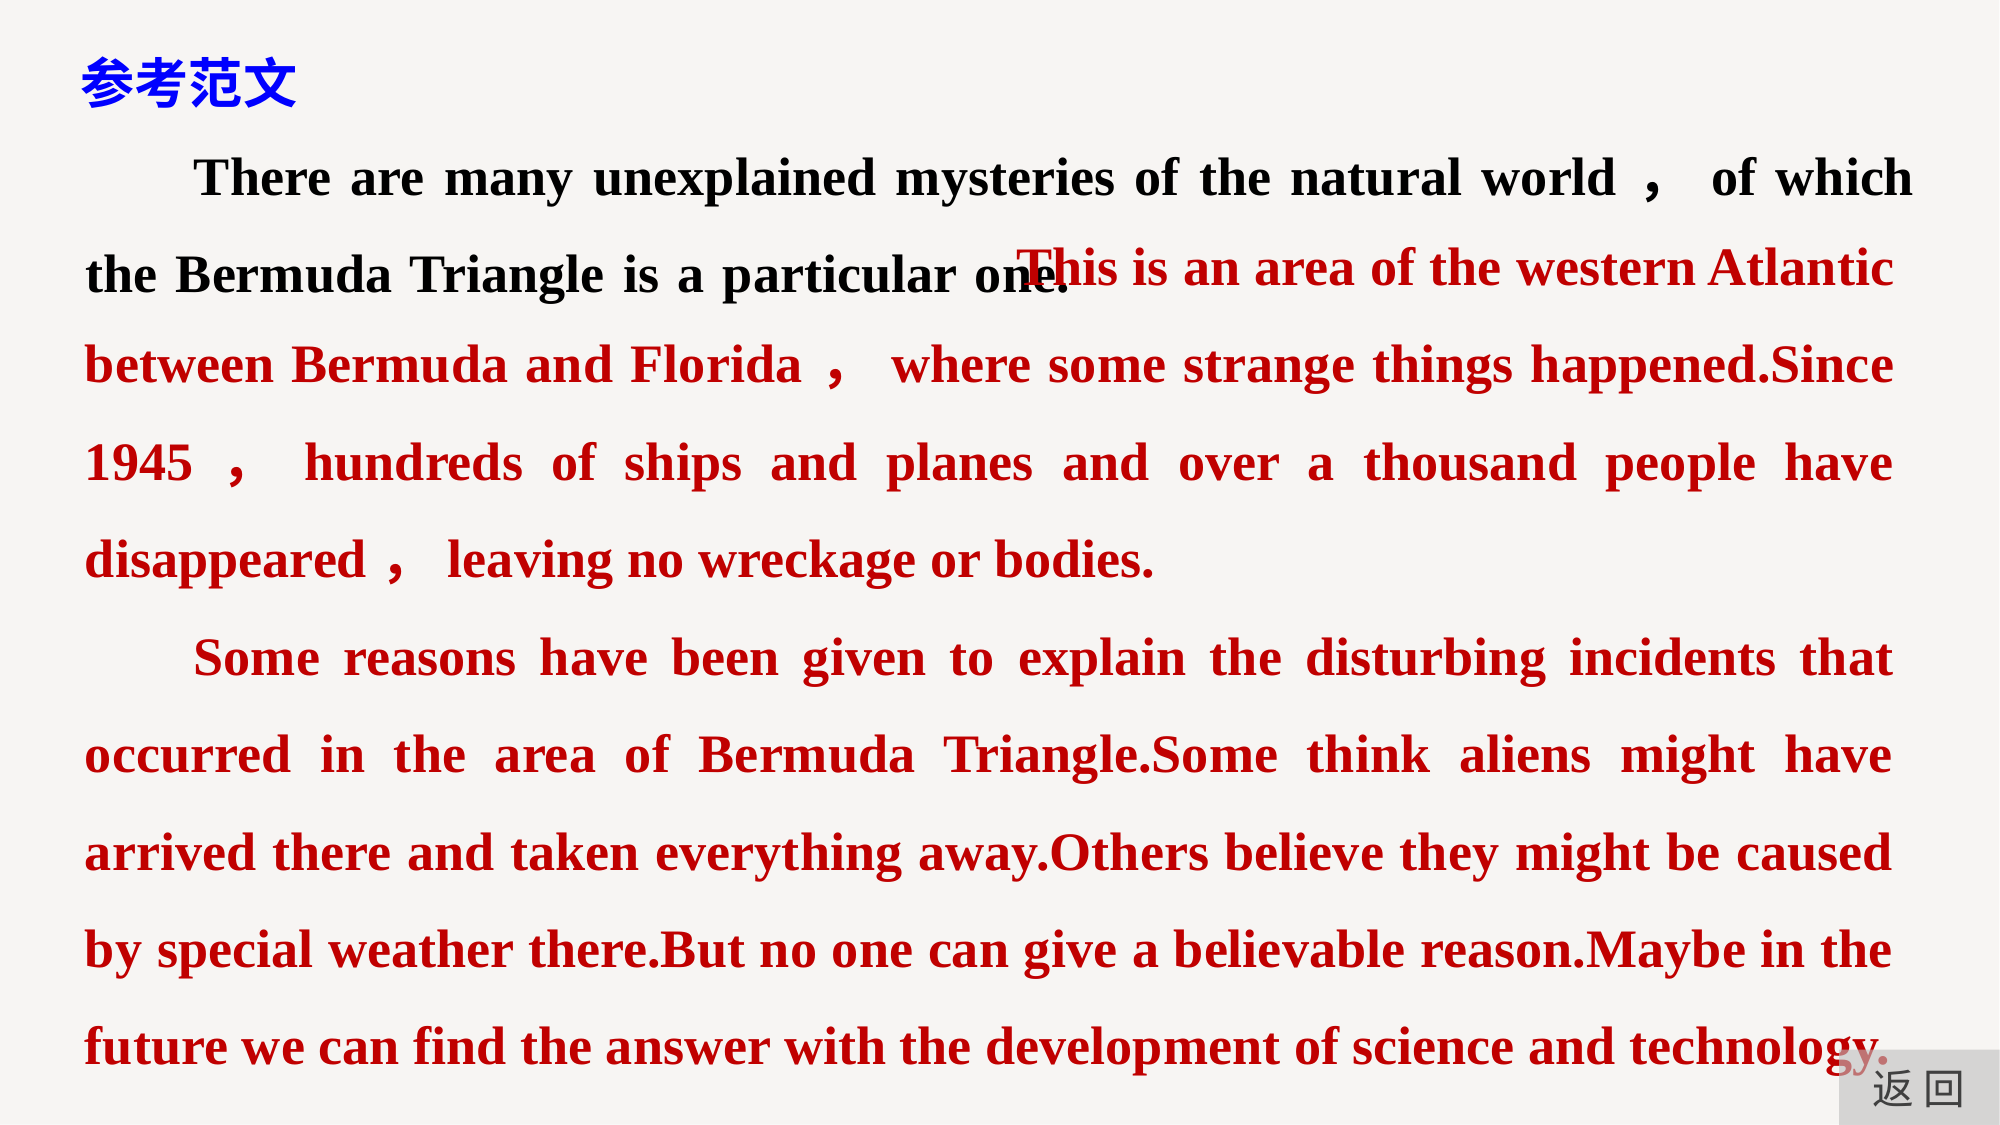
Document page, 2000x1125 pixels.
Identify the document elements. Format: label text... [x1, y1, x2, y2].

text_box 参考范文 [65, 19, 1933, 98]
text_box There are many unexplained mysteries of the natural world，of which the Bermuda Triangle is a particular one. [65, 98, 1935, 899]
text_box This is an area of the western Atlantic between Bermuda and Florida，where some strange things happened.Since 1945，hundreds of ships and planes and over a thousand people have disappeared，leaving no wreckage or bodies. Some reasons have been given to explain the disturbing incidents that occurred in the area of Bermuda Triangle.Some think aliens might have arrived there and taken everything away.Others believe they might be caused by special weather there.But no one can give a believable reason.Maybe in the future we can find the answer with the development of science and technology. [65, 188, 1916, 1086]
text_box 返 回 [1839, 1049, 2000, 1125]
